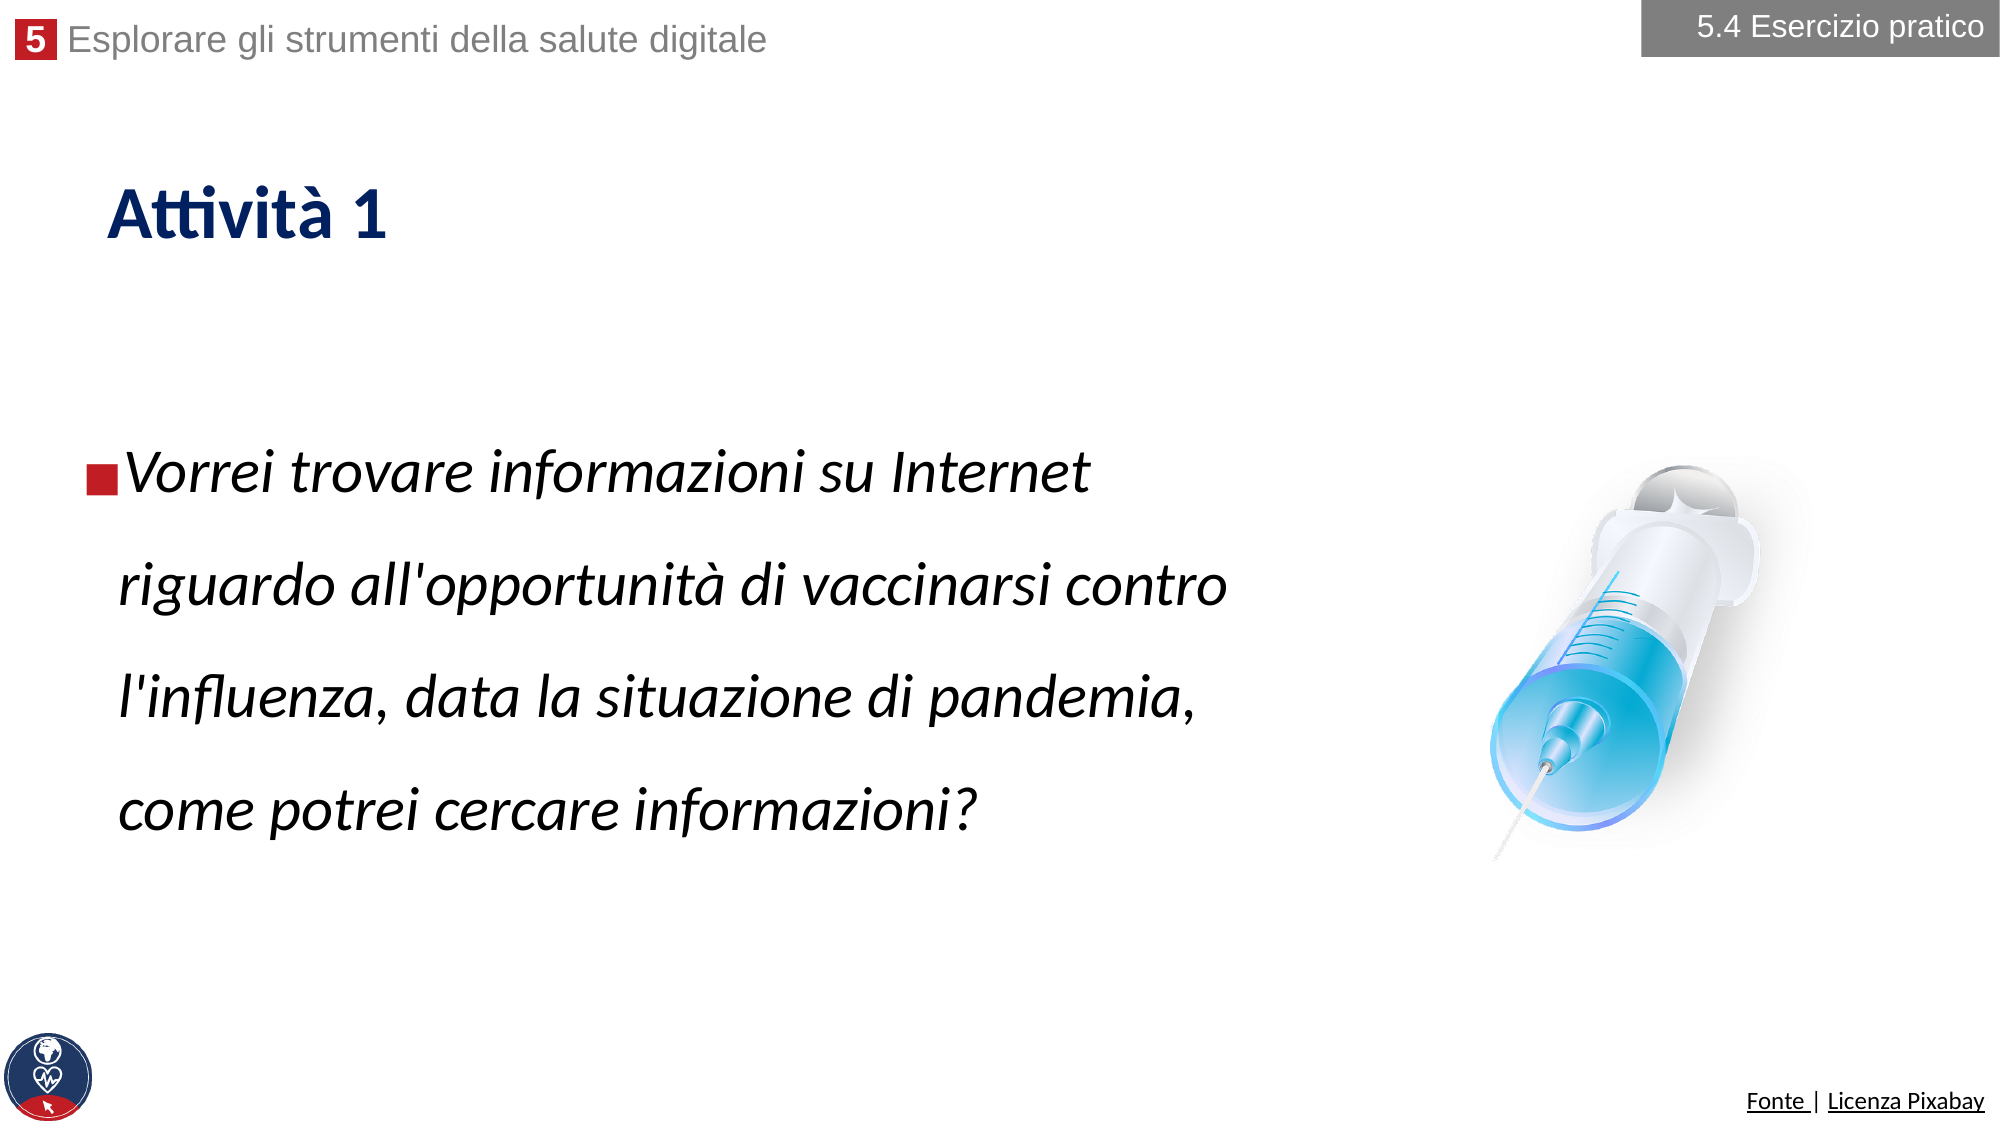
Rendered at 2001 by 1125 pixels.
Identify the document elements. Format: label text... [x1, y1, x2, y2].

title Attività 1 [92, 164, 1908, 264]
text_box Fonte | Licenza Pixabay [560, 1077, 2000, 1123]
text_box 5.4 Esercizio pratico [1641, 0, 2000, 57]
text_box Vorrei trovare informazioni su Internet riguardo all'opportunità di vaccinarsi contro l'influenza, data la situazione di pandemia, come potrei cercare informazioni? [66, 385, 1271, 948]
picture [1490, 443, 1821, 862]
picture [4, 1033, 92, 1121]
